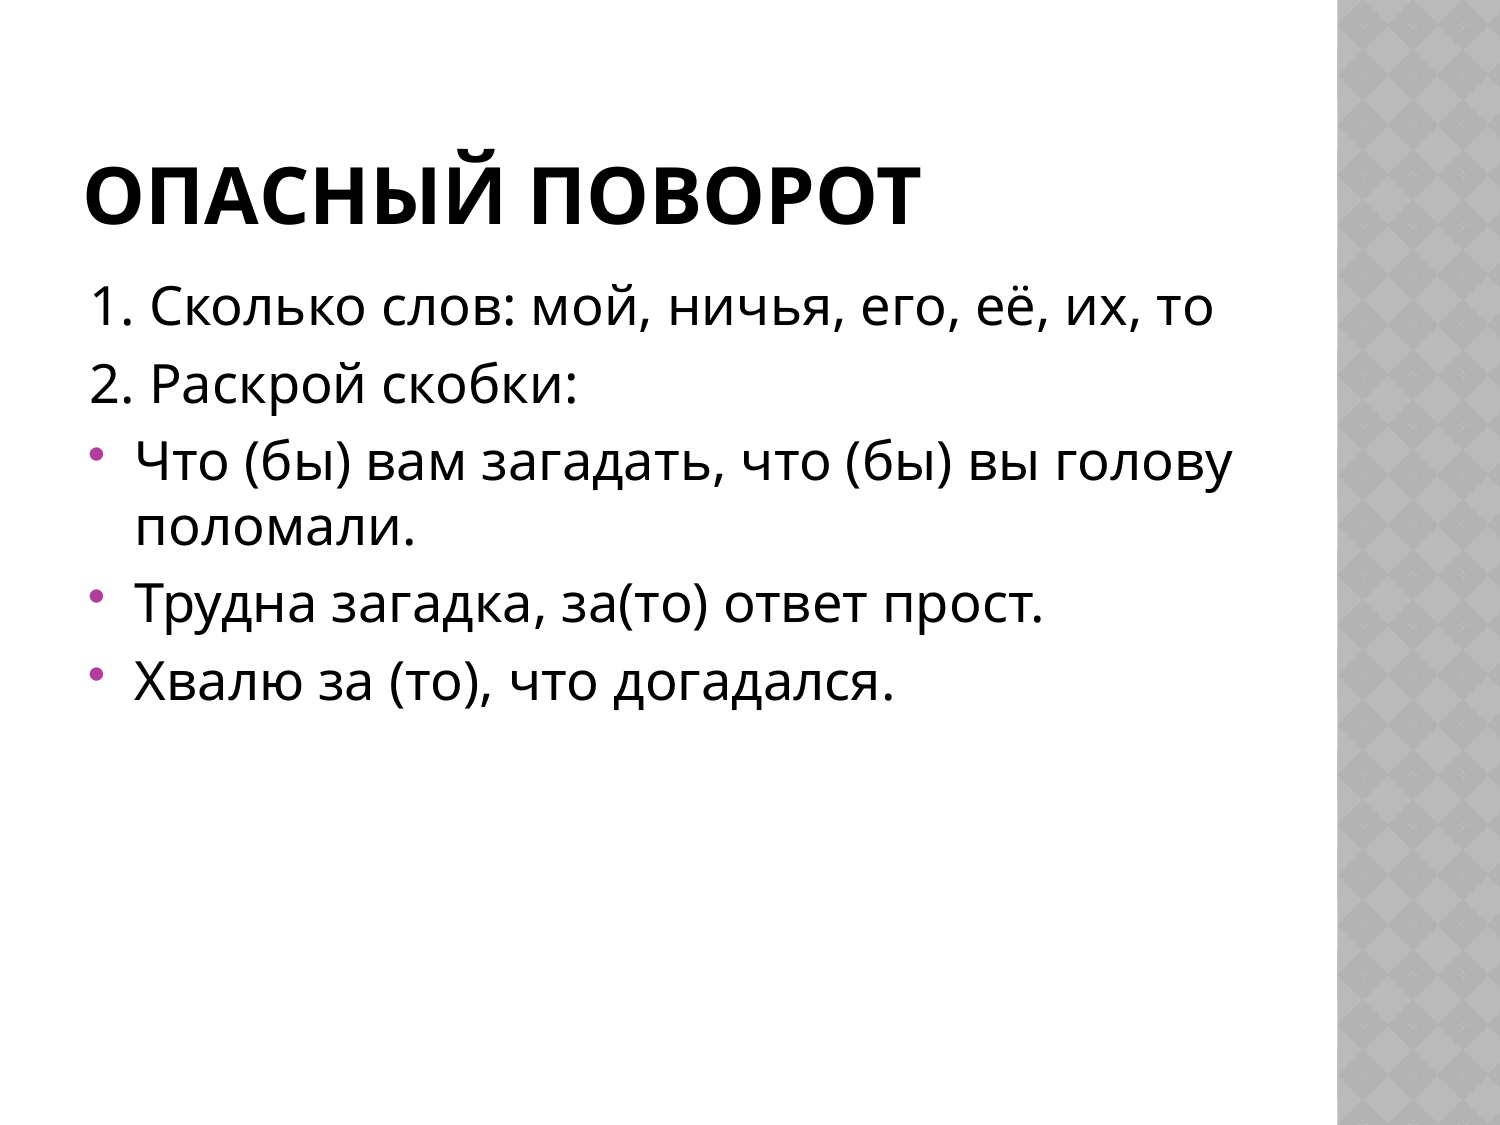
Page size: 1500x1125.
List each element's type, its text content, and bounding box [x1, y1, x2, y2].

title Опасный поворот [75, 52, 1263, 240]
list 1. Сколько слов: мой, ничья, его, её, их, то 2. Раскрой скобки: Что (бы) вам загадать, что (бы) вы голову поломали. Трудна загадка, за(то) ответ прост. Хвалю за (то), что догадался. [75, 264, 1263, 1059]
